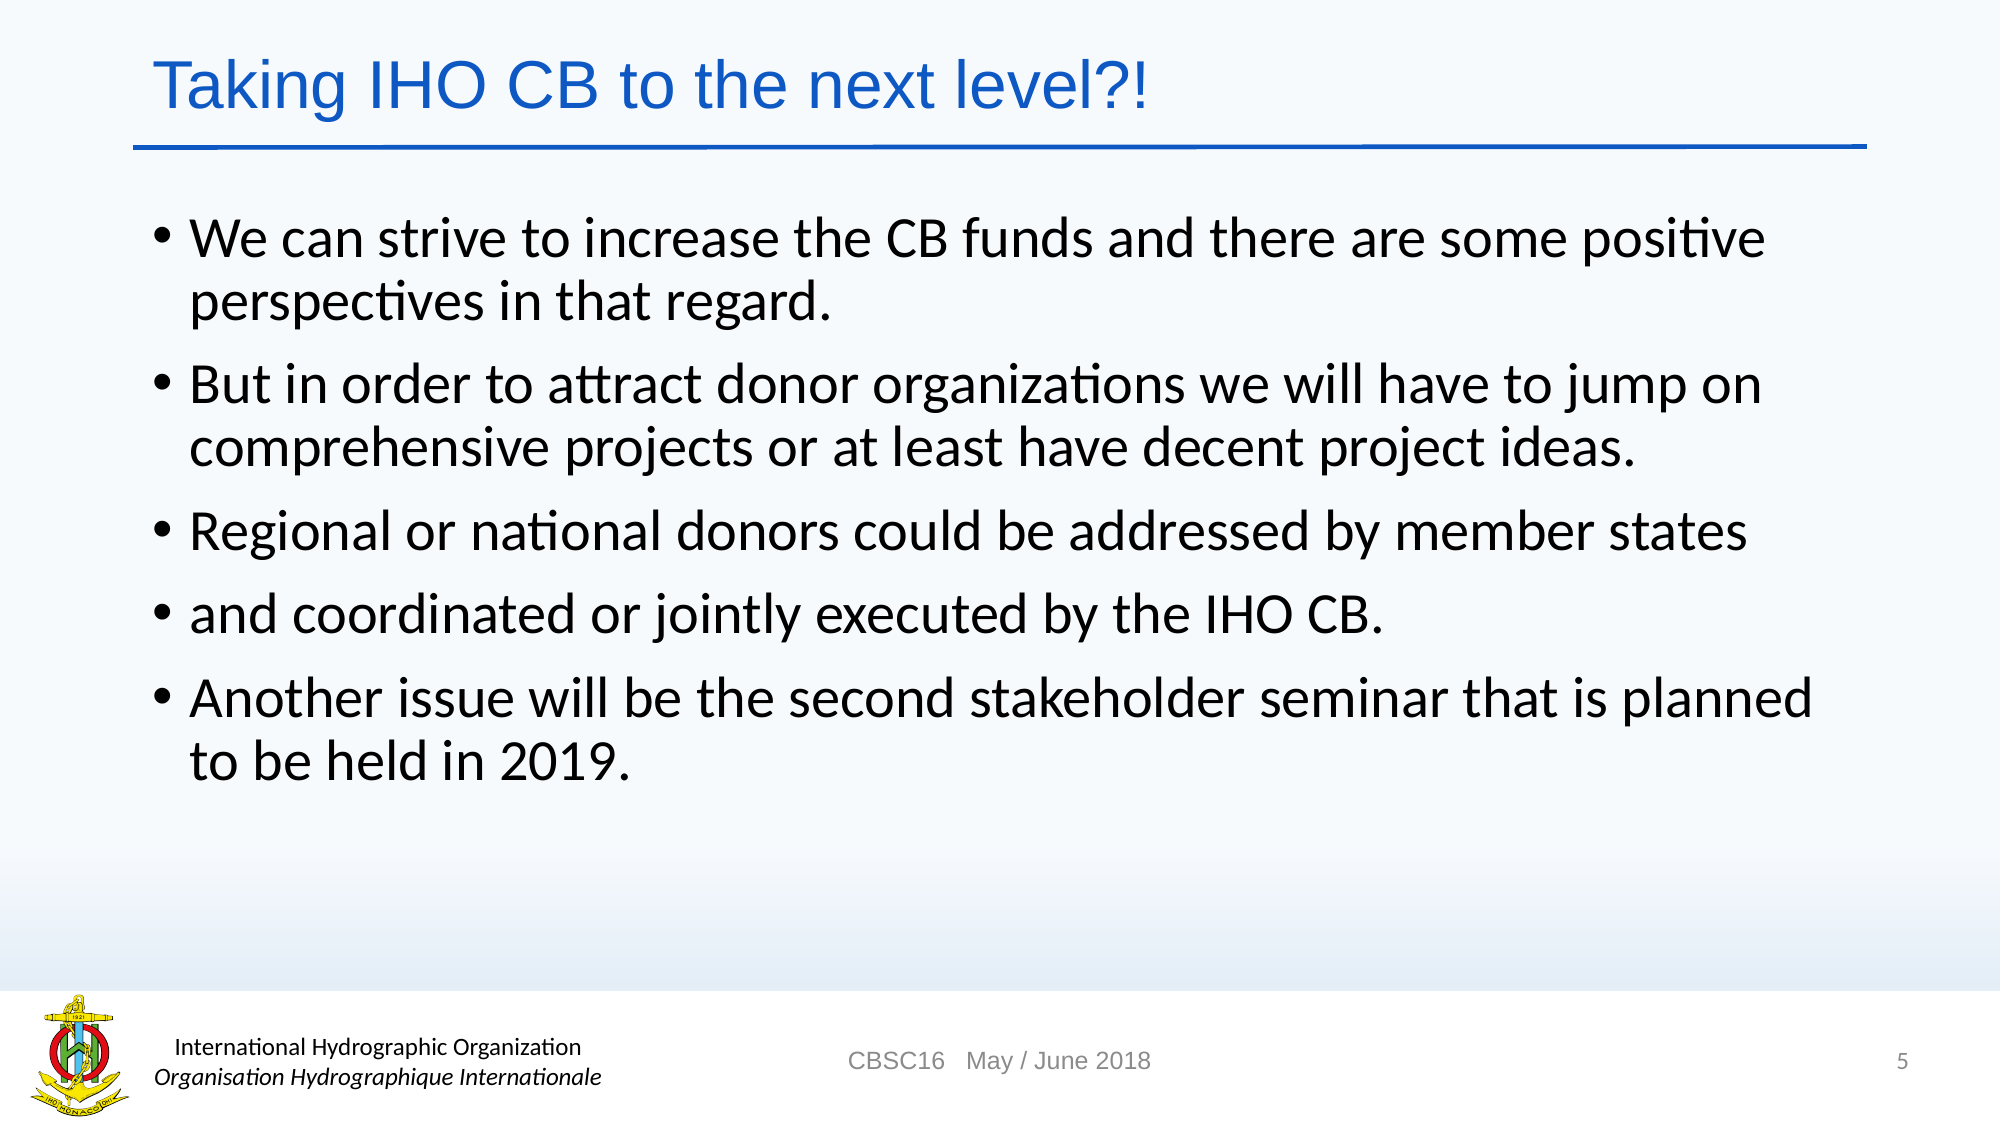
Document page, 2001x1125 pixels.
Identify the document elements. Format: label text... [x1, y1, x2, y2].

list We can strive to increase the CB funds and there are some positive perspectives in that regard. But in order to attract donor organizations we will have to jump on comprehensive projects or at least have decent project ideas. Regional or national donors could be addressed by member states and coordinated or jointly executed by the IHO CB. Another issue will be the second stakeholder seminar that is planned to be held in 2019. [137, 199, 1863, 914]
slide_number 5 [1474, 1029, 1925, 1090]
picture [22, 990, 134, 1125]
footer CBSC16 May / June 2018 [662, 1029, 1338, 1090]
title Taking IHO CB to the next level?! [137, 42, 1863, 132]
